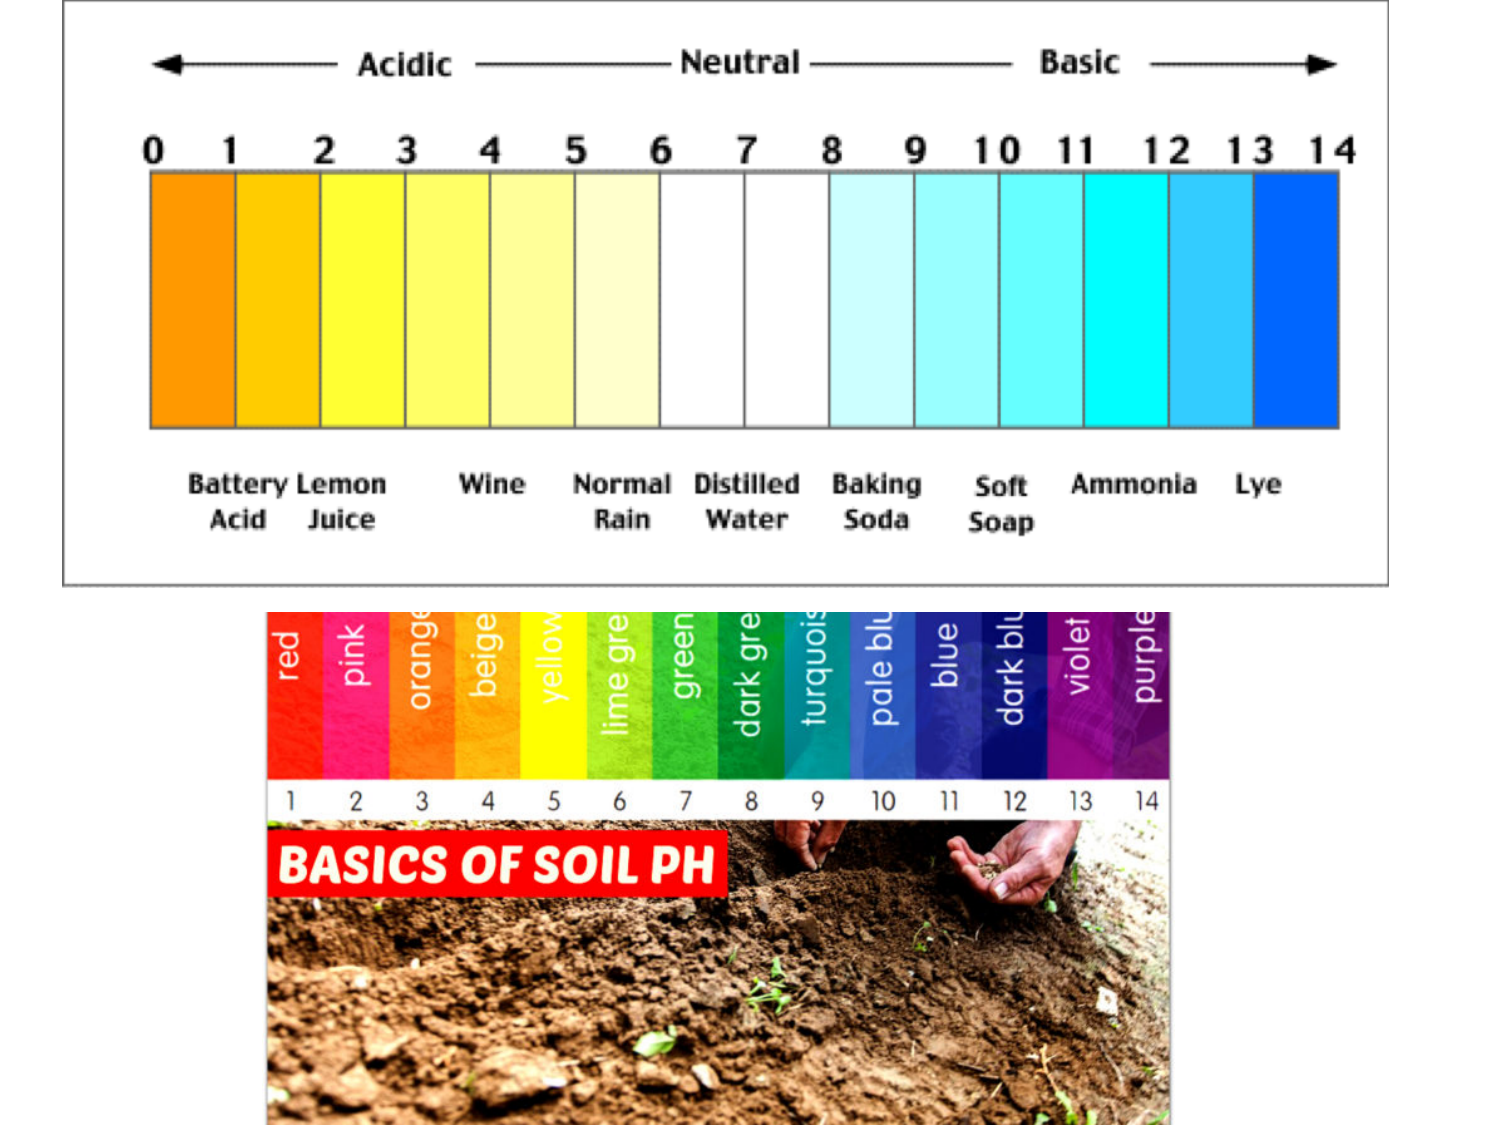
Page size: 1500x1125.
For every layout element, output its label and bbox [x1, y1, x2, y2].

picture [62, 0, 1390, 588]
picture [262, 612, 1176, 1125]
